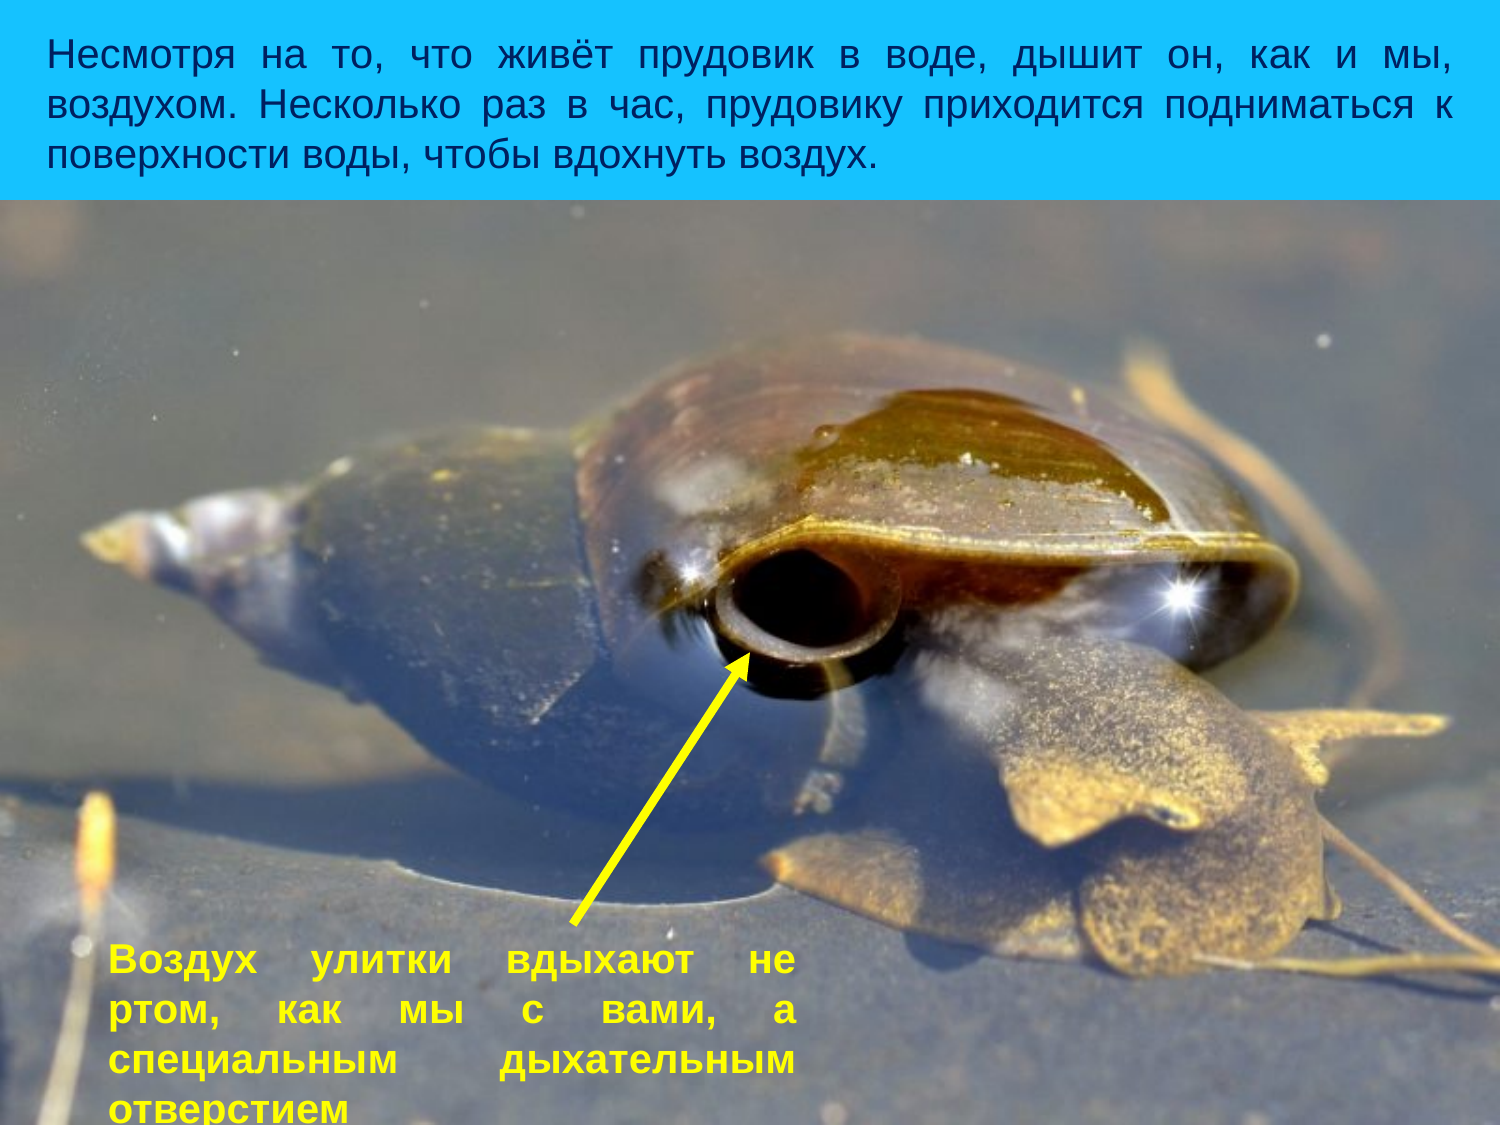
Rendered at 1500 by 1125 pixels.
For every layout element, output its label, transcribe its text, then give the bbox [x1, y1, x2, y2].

picture [0, 200, 1500, 1125]
text_box Несмотря на то, что живёт прудовик в воде, дышит он, как и мы, воздухом. Несколько раз в час, прудовику приходится подниматься к поверхности воды, чтобы вдохнуть воздух. [31, 19, 1469, 185]
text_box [572, 652, 750, 925]
